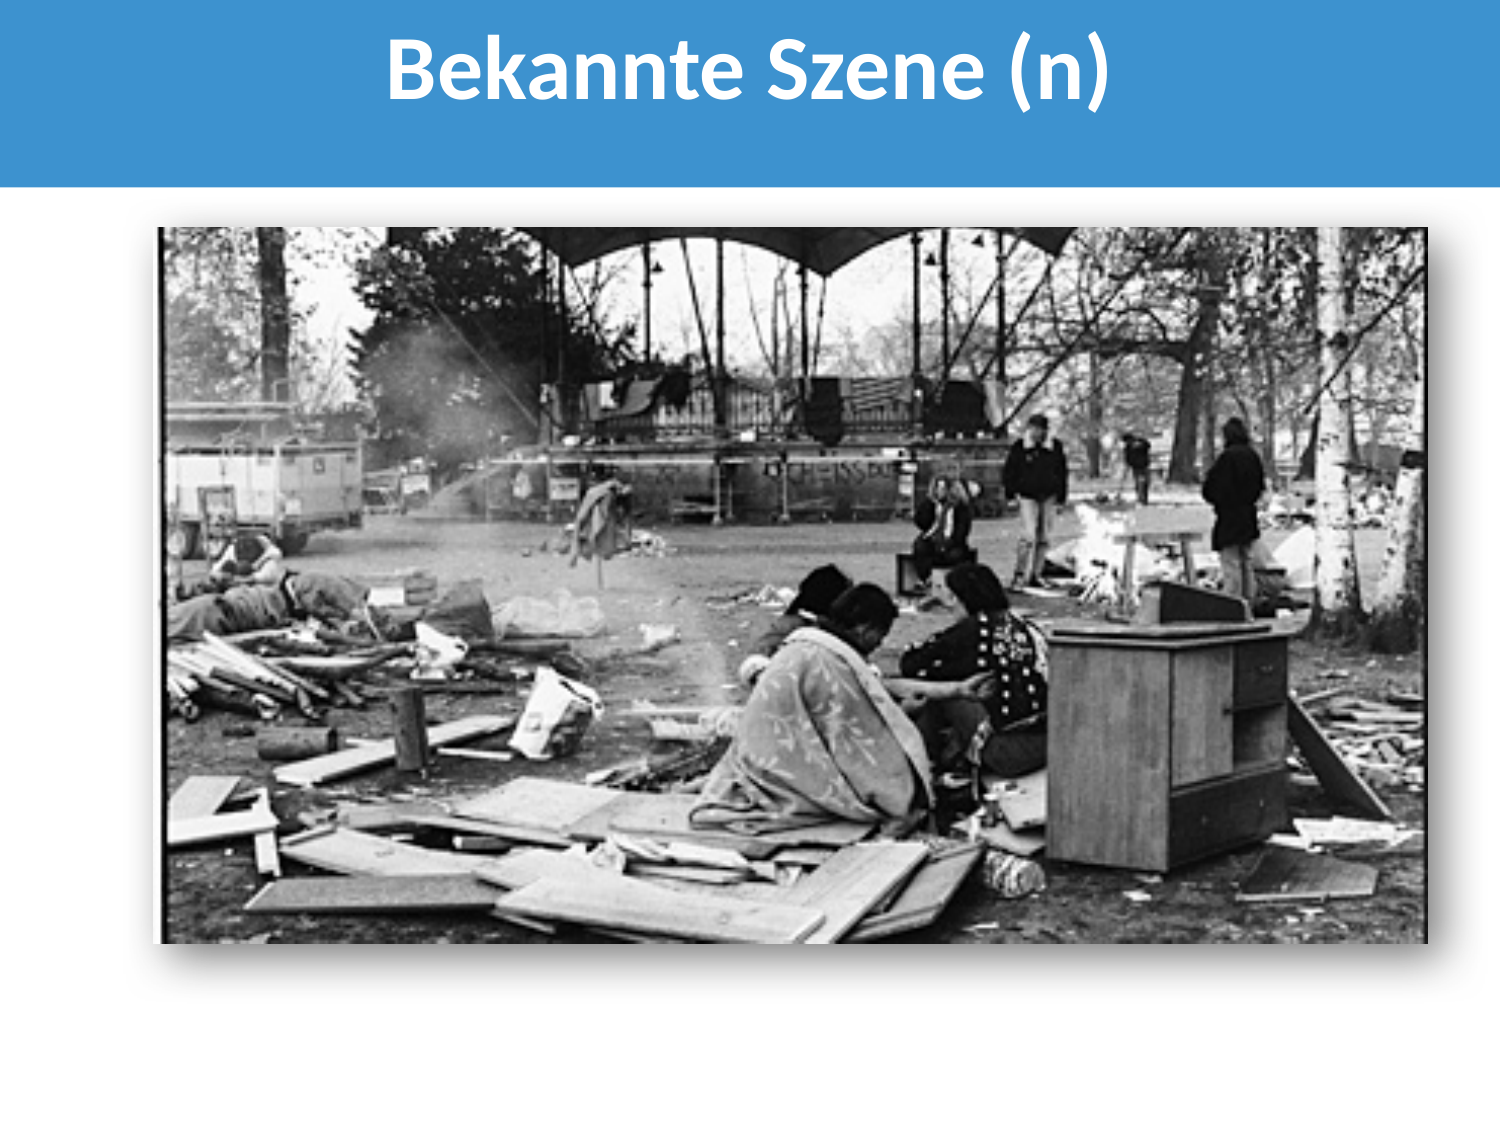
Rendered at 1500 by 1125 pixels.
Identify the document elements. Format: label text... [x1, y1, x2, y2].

picture [153, 226, 1429, 944]
text_box Bekannte Szene (n) [0, 0, 1500, 188]
